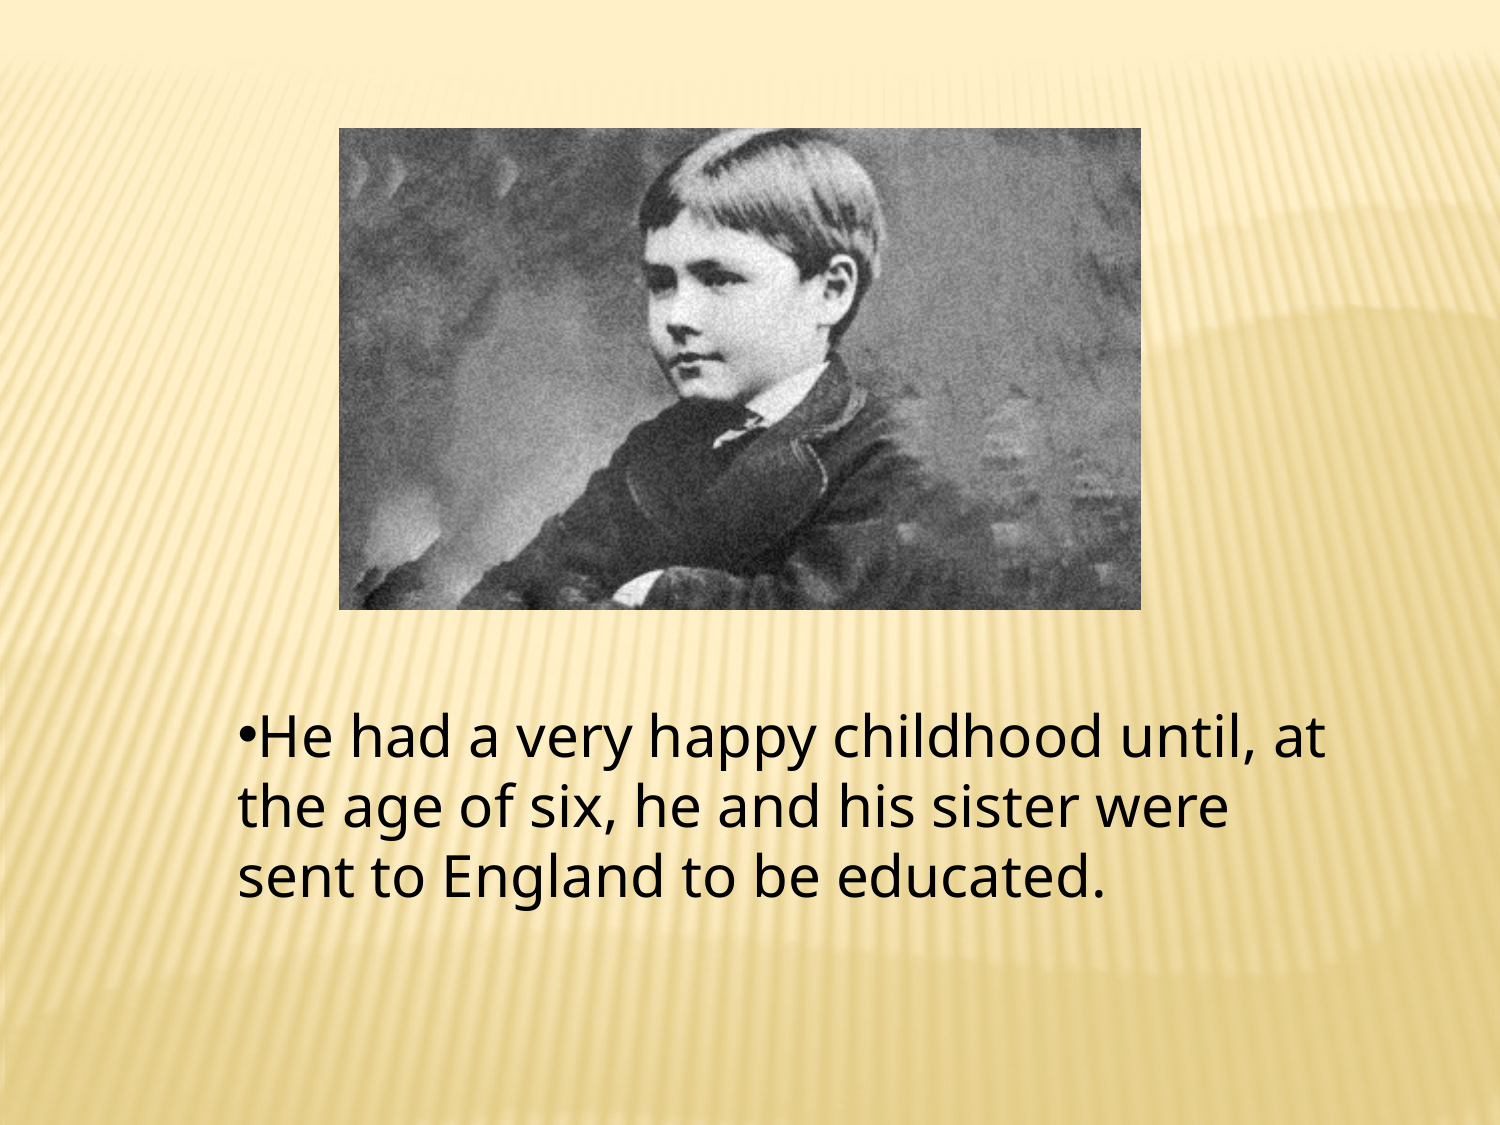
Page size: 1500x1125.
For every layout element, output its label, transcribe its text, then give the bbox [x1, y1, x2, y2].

text_box He had a very happy childhood until, at the age of six, he and his sister were sent to England to be educated. [222, 691, 1360, 917]
picture [339, 128, 1141, 610]
